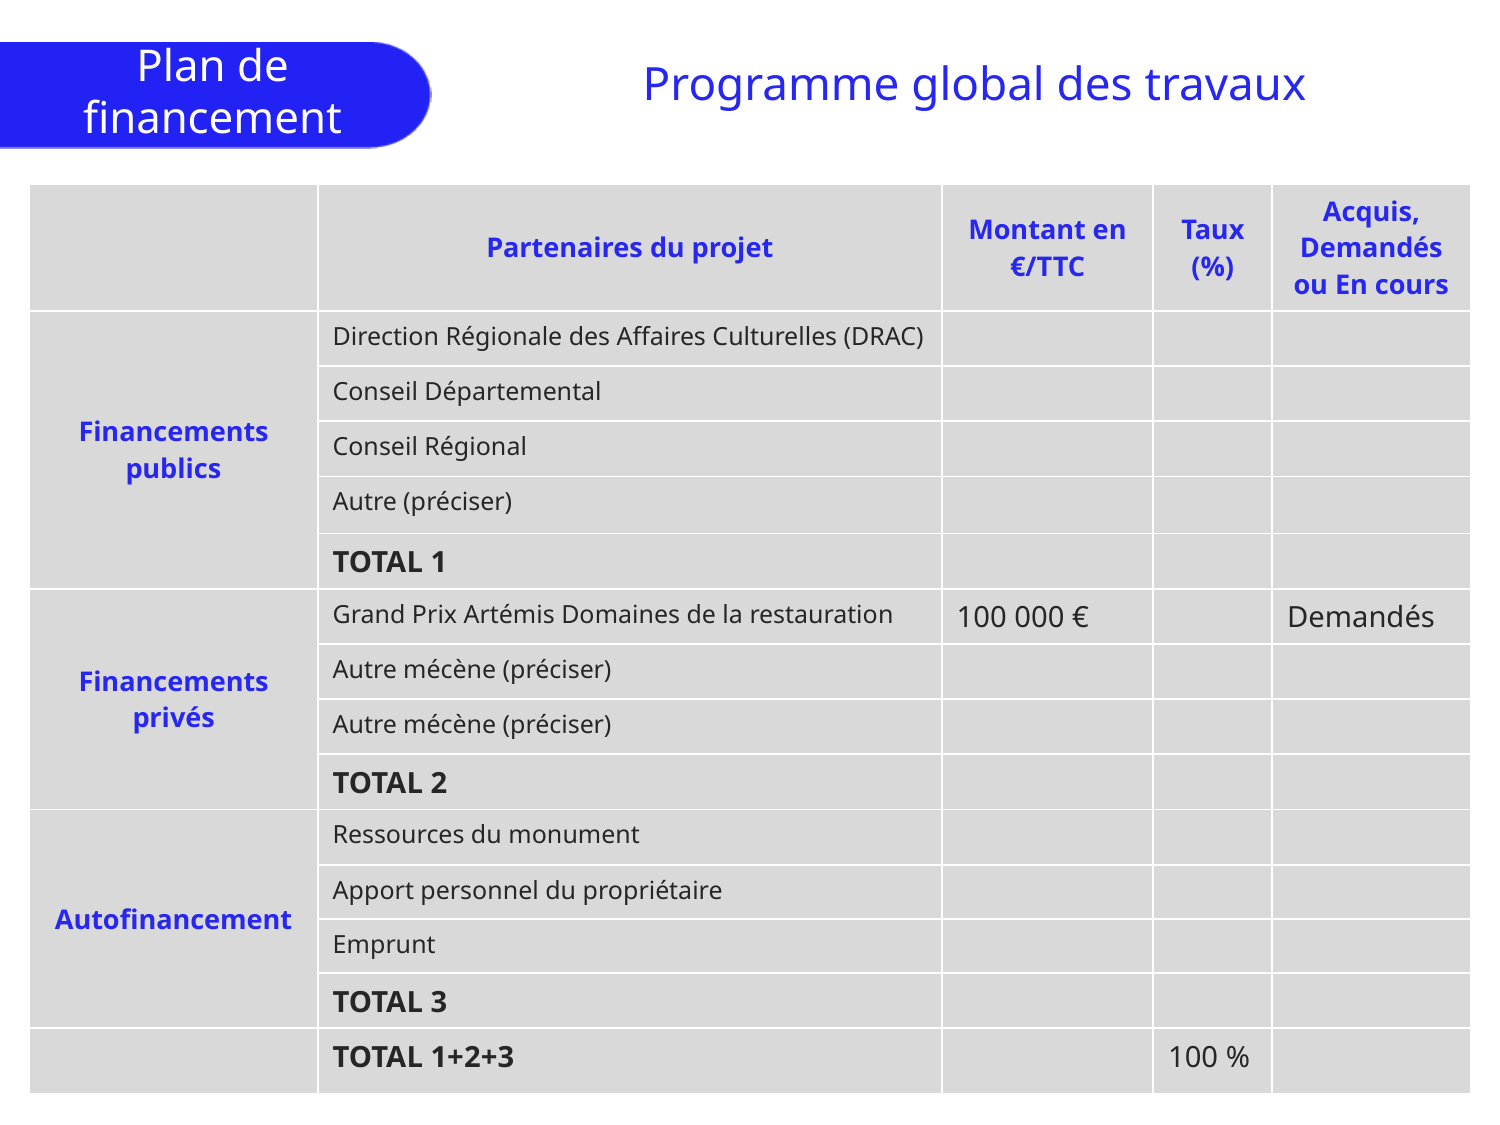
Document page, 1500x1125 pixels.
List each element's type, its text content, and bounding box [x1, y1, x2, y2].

table_cell [1273, 477, 1470, 533]
table_cell Ressources du monument [319, 810, 941, 864]
table_cell [943, 1029, 1152, 1093]
table_cell [943, 477, 1152, 533]
table_cell 100 000 € [943, 590, 1152, 643]
table_cell [1273, 920, 1470, 972]
table_cell [1154, 810, 1271, 864]
table_cell TOTAL 2 [319, 755, 941, 809]
table_cell [943, 755, 1152, 809]
table_cell [1154, 974, 1271, 1027]
picture [0, 42, 432, 150]
table_cell Autre mécène (préciser) [319, 645, 941, 698]
table_cell [1273, 866, 1470, 918]
table_cell [1273, 974, 1470, 1027]
table_cell [1154, 645, 1271, 698]
table_cell [943, 534, 1152, 588]
table_cell [1273, 367, 1470, 420]
table_cell TOTAL 1+2+3 [319, 1029, 941, 1093]
table_cell [1154, 534, 1271, 588]
table_cell [1154, 866, 1271, 918]
table_cell [1154, 367, 1271, 420]
table_cell [1273, 700, 1470, 753]
table_cell Grand Prix Artémis Domaines de la restauration [319, 590, 941, 643]
table_cell Conseil Régional [319, 422, 941, 476]
table_cell [1154, 755, 1271, 809]
table_cell Autre (préciser) [319, 477, 941, 533]
table_cell [1273, 755, 1470, 809]
table_cell Autofinancement [30, 810, 317, 1027]
table_cell [943, 920, 1152, 972]
table_cell TOTAL 1 [319, 534, 941, 588]
table_header Acquis, Demandés ou En cours [1273, 185, 1470, 310]
table_cell [1154, 590, 1271, 643]
table_header Taux (%) [1154, 185, 1271, 310]
table_cell 100 % [1154, 1029, 1271, 1093]
table_cell [1154, 920, 1271, 972]
table_cell Demandés [1273, 590, 1470, 643]
table_cell Direction Régionale des Affaires Culturelles (DRAC) [319, 312, 941, 365]
table_cell Financements privés [30, 590, 317, 809]
table_cell Conseil Départemental [319, 367, 941, 420]
table_cell [1154, 422, 1271, 476]
text_box Programme global des travaux [537, 17, 1412, 147]
table_cell [943, 810, 1152, 864]
table_cell [943, 645, 1152, 698]
table_cell Financements publics [30, 312, 317, 588]
table_cell [943, 866, 1152, 918]
table_cell [943, 422, 1152, 476]
table_cell Apport personnel du propriétaire [319, 866, 941, 918]
table_cell Autre mécène (préciser) [319, 700, 941, 753]
table_cell [1273, 534, 1470, 588]
table_cell [30, 1029, 317, 1093]
table_cell TOTAL 3 [319, 974, 941, 1027]
table_cell [1154, 477, 1271, 533]
table_header Partenaires du projet [319, 185, 941, 310]
table_cell [1273, 645, 1470, 698]
table_cell [1273, 312, 1470, 365]
table_cell [1273, 1029, 1470, 1093]
table_header [30, 185, 317, 310]
table_cell [1273, 810, 1470, 864]
table_cell [1154, 700, 1271, 753]
table_cell Emprunt [319, 920, 941, 972]
table_header Montant en €/TTC [943, 185, 1152, 310]
table_cell [943, 974, 1152, 1027]
table_cell [943, 700, 1152, 753]
table_cell [1154, 312, 1271, 365]
table_cell [1273, 422, 1470, 476]
table_cell [943, 312, 1152, 365]
table_cell [943, 367, 1152, 420]
